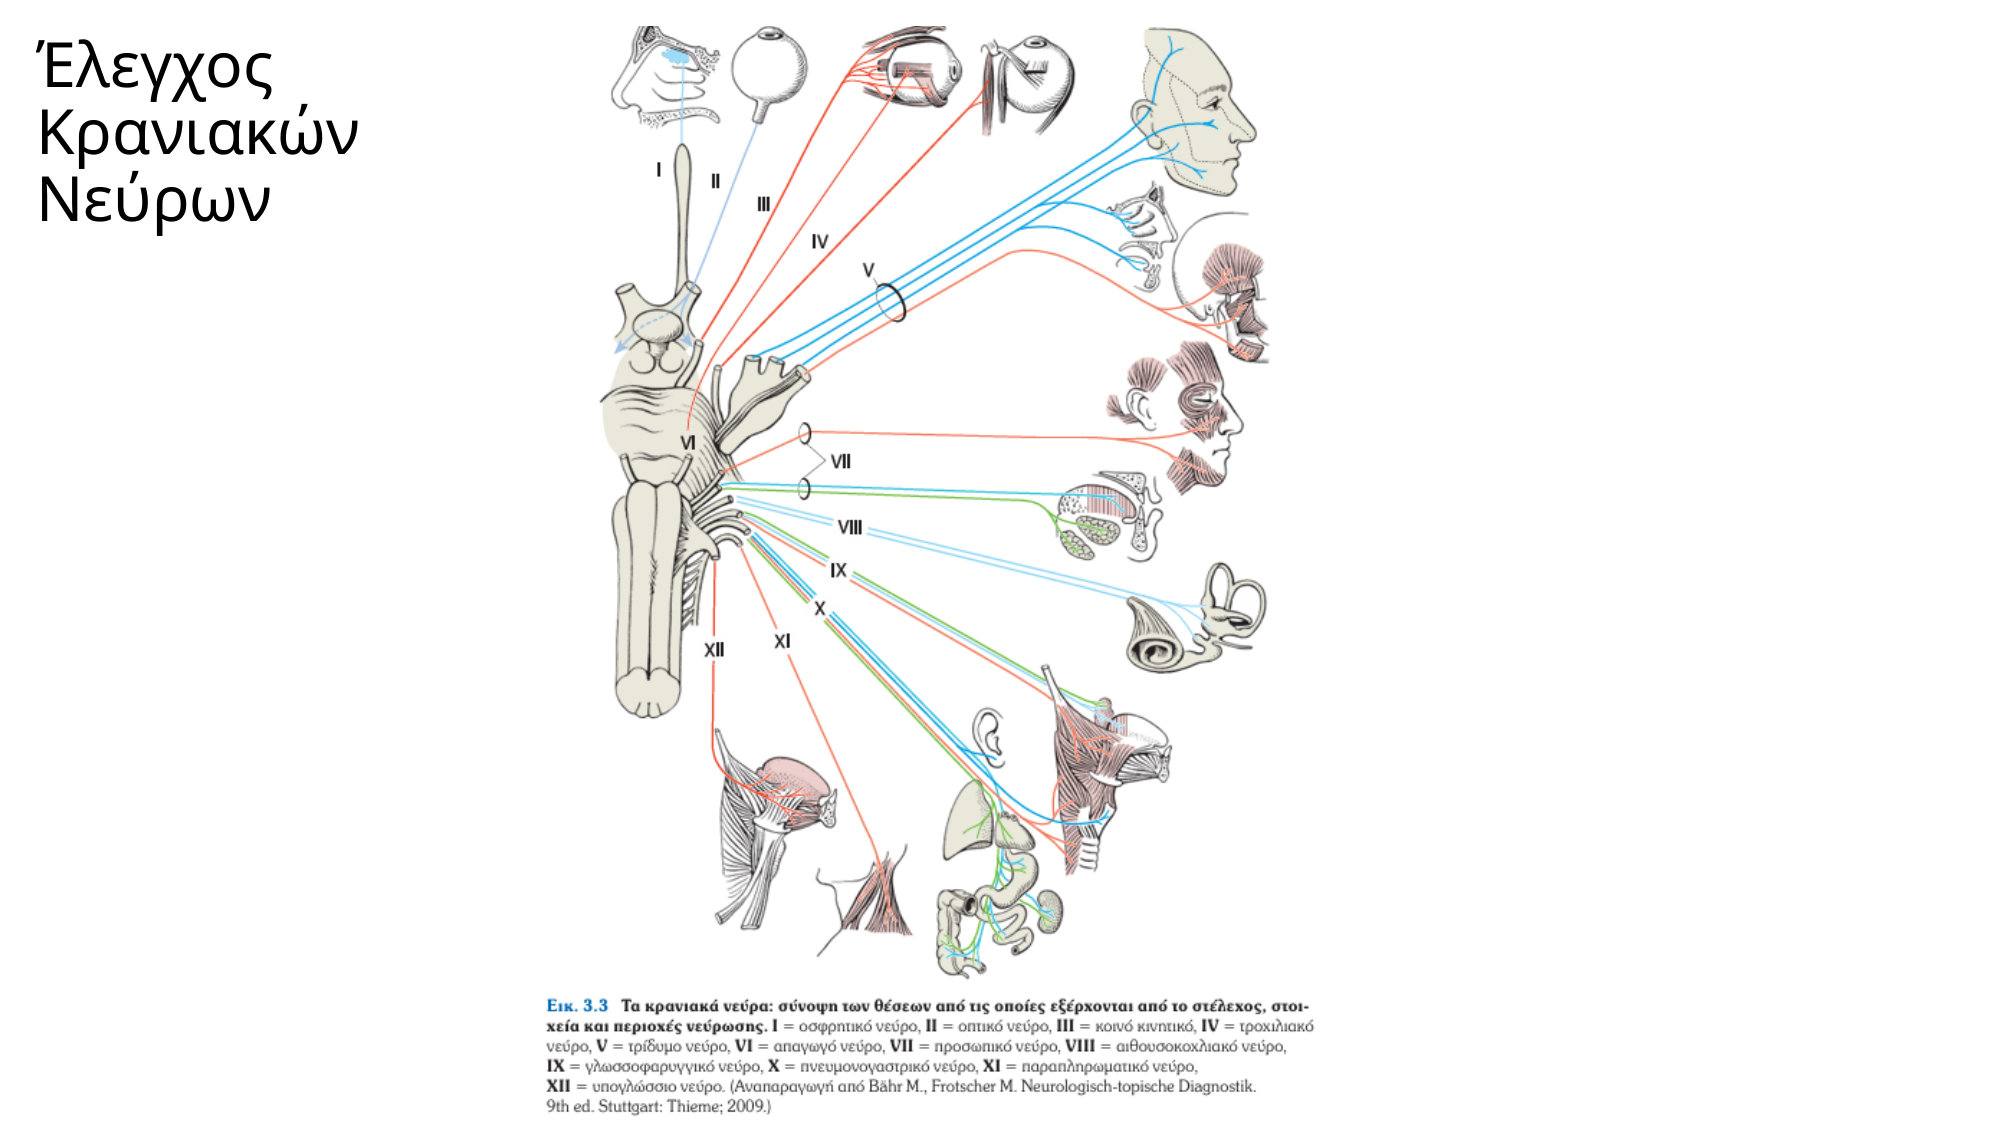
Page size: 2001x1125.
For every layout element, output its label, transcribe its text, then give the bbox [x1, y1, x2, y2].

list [465, 26, 1398, 1125]
title Έλεγχος Κρανιακών Νεύρων [21, 25, 466, 244]
